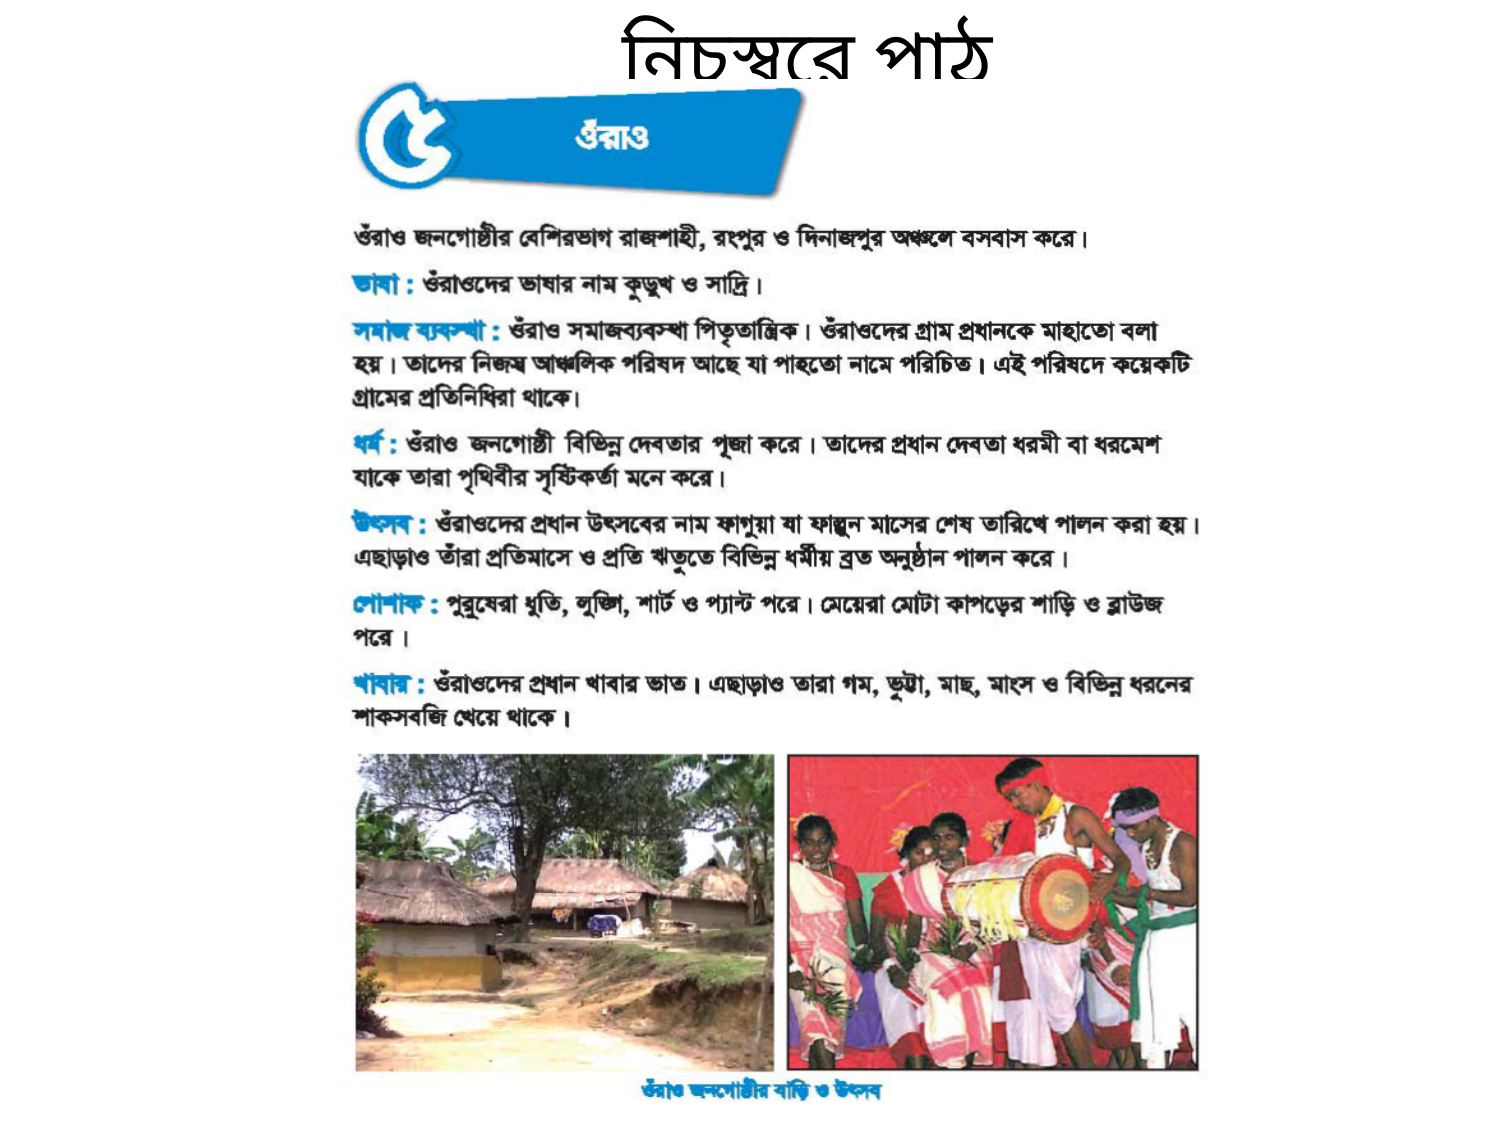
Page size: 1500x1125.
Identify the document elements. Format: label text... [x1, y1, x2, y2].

picture [320, 79, 1218, 1102]
text_box নিচুস্বরে পাঠ [397, 2, 1218, 79]
